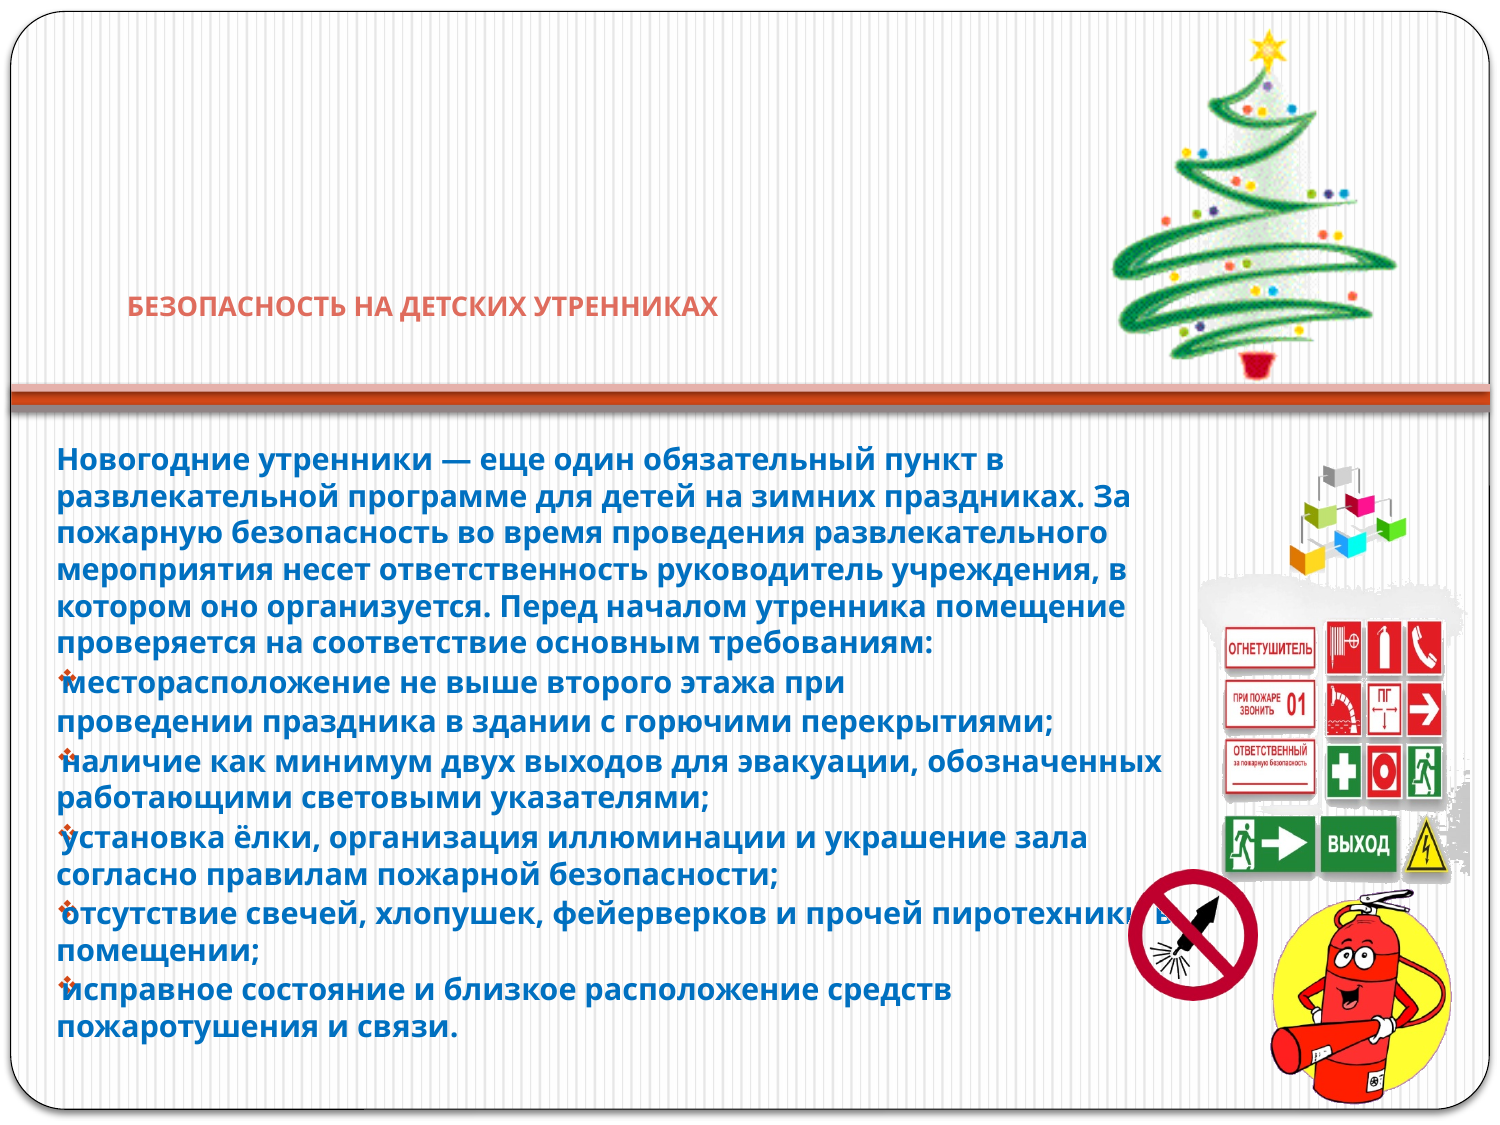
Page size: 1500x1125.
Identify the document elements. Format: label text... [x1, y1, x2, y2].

title БЕЗОПАСНОСТЬ НА ДЕТСКИХ УТРЕННИКАХ [112, 113, 1074, 338]
picture [1127, 455, 1470, 1105]
list Новогодние утренники — еще один обязательный пункт в развлекательной программе для детей на зимних праздниках. За пожарную безопасность во время проведения развлекательного мероприятия несет ответственность руководитель учреждения, в котором оно организуется. Перед началом утренника помещение проверяется на соответствие основным требованиям: месторасположение не выше второго этажа при проведении праздника в здании с горючими перекрытиями; наличие как минимум двух выходов для эвакуации, обозначенных работающими световыми указателями; установка ёлки, организация иллюминации и украшение зала согласно правилам пожарной безопасности; отсутствие свечей, хлопушек, фейерверков и прочей пиротехники в помещении; исправное состояние и близкое расположение средств пожаротушения и связи. [41, 432, 1235, 1083]
picture [1080, 18, 1448, 387]
